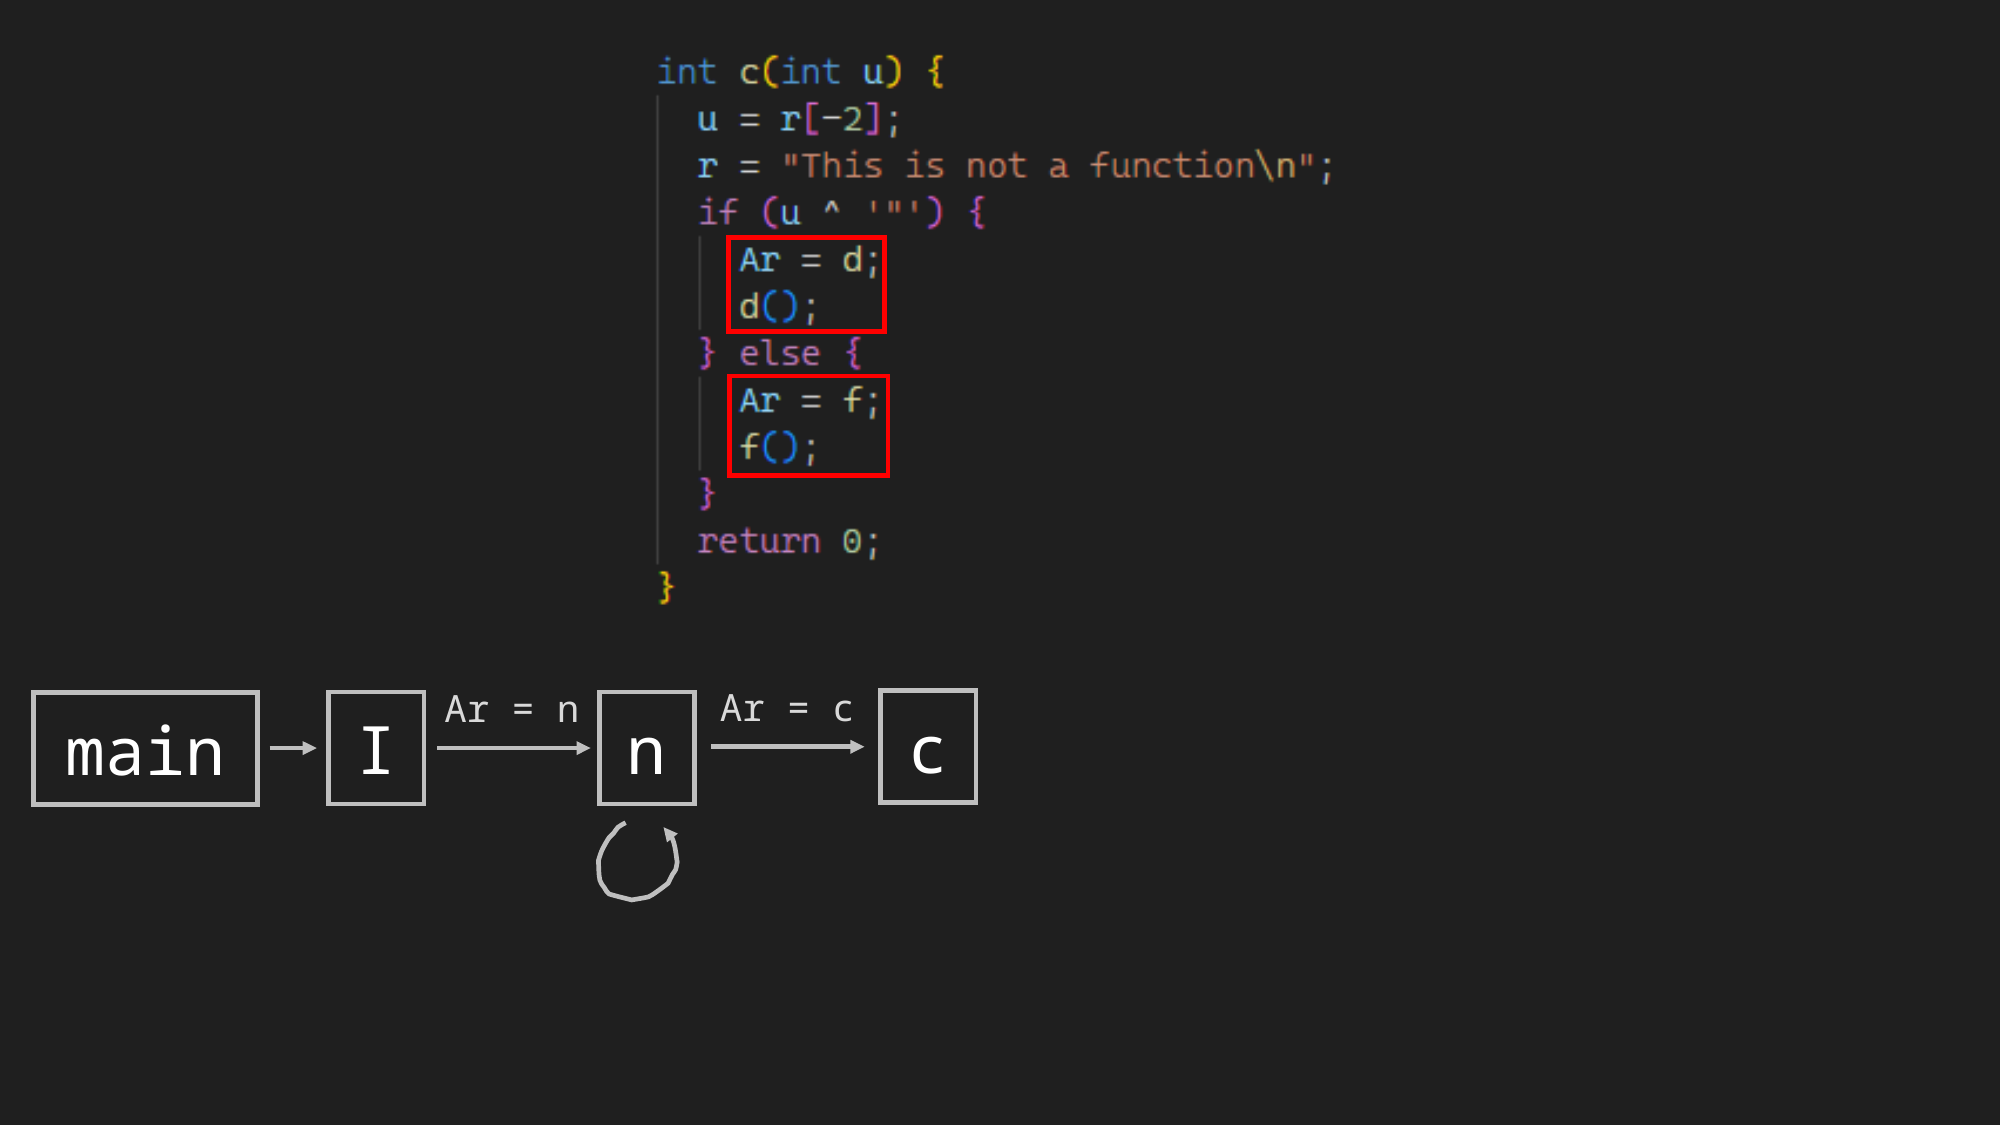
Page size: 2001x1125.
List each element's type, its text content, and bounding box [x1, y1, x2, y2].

text_box c [879, 689, 978, 804]
picture [652, 48, 1348, 613]
text_box Ar = c [693, 676, 881, 737]
text_box n [598, 690, 696, 806]
text_box I [327, 690, 426, 806]
text_box [596, 821, 679, 902]
text_box main [32, 691, 259, 806]
text_box Ar = n [418, 677, 606, 738]
